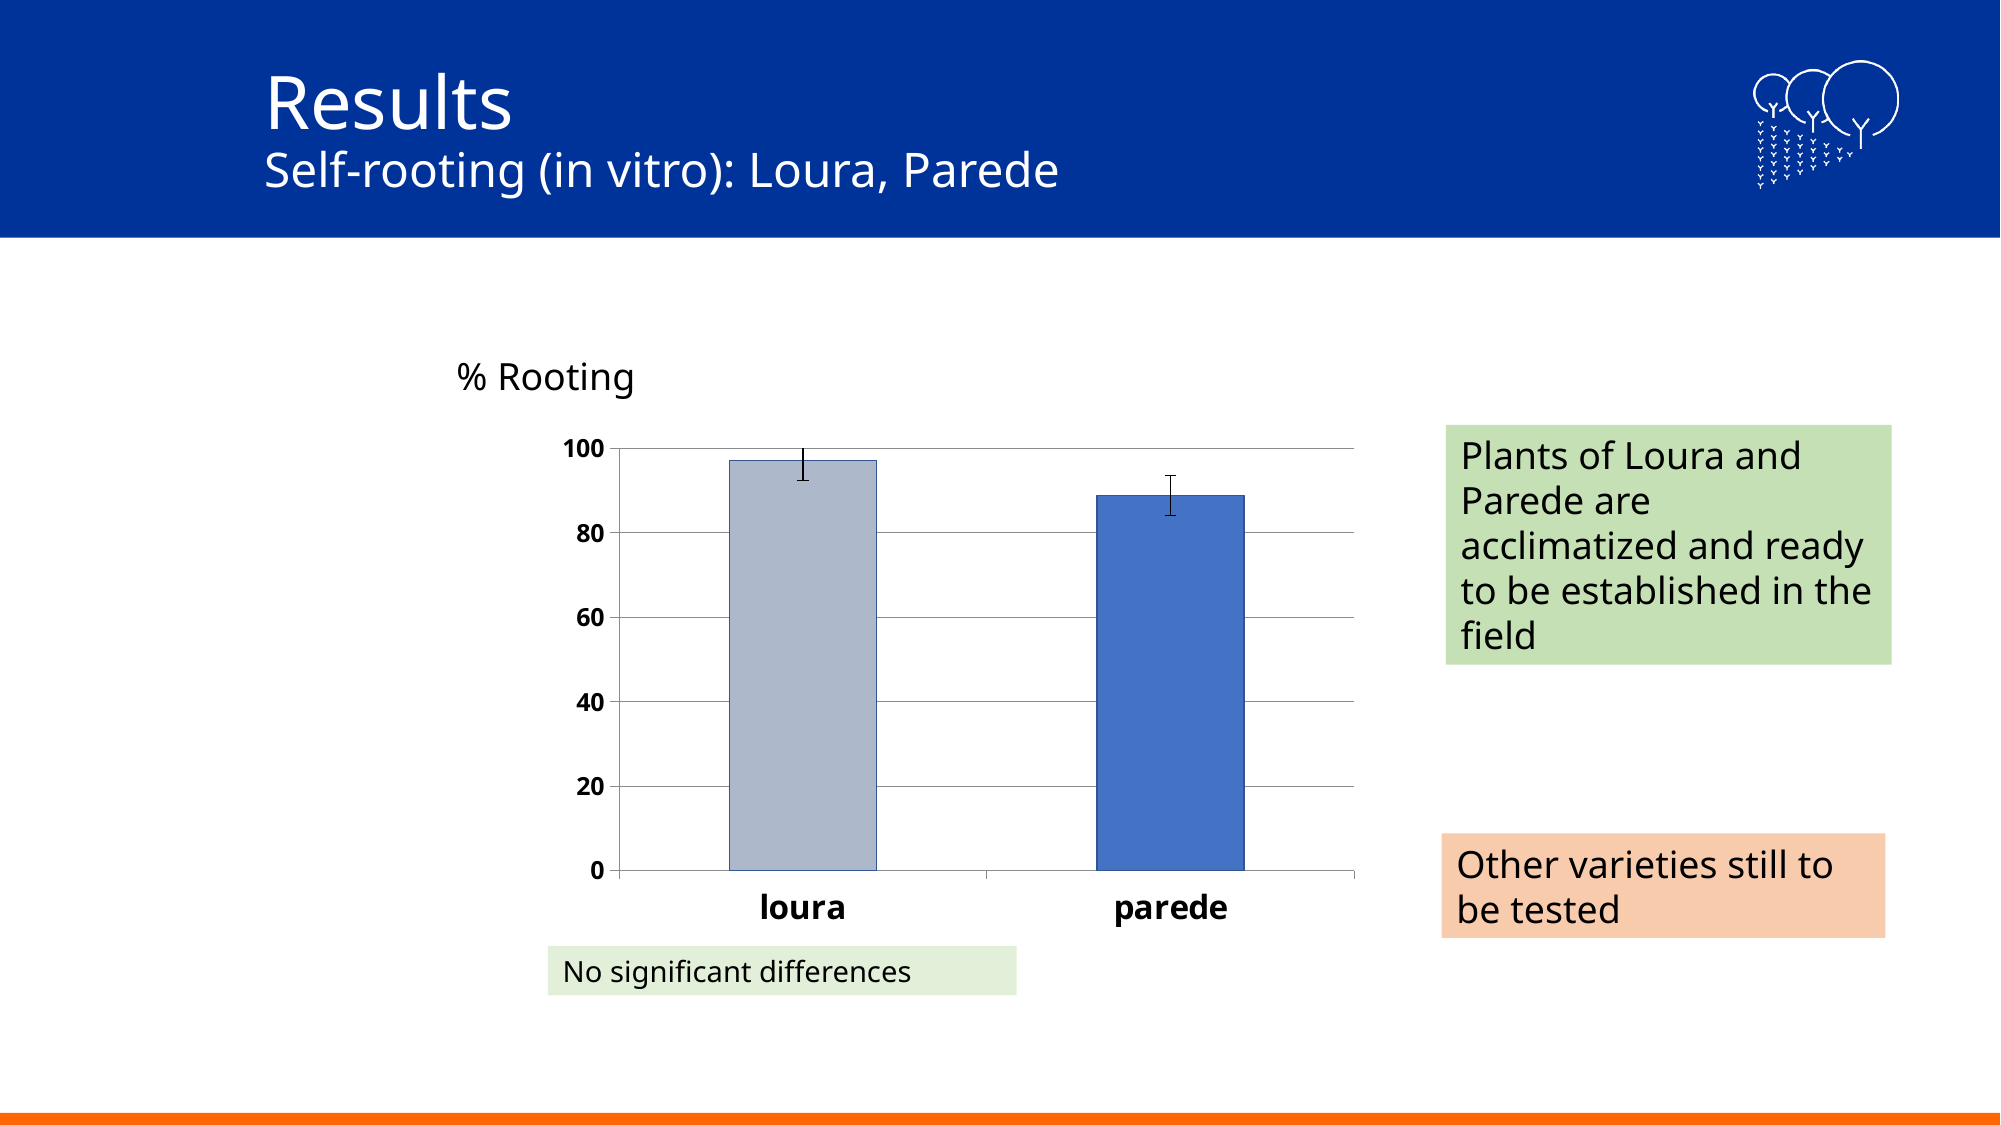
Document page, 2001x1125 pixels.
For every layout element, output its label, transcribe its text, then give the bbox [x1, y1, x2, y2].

chart [545, 420, 1371, 940]
text_box No significant differences [547, 945, 1017, 996]
text_box Plants of Loura and Parede are acclimatized and ready to be established in the field [1445, 424, 1892, 665]
text_box Other varieties still to be tested [1441, 833, 1886, 938]
picture [1753, 60, 1899, 189]
title Results Self-rooting (in vitro): Loura, Parede [248, 57, 1666, 206]
text_box % Rooting [441, 345, 677, 406]
